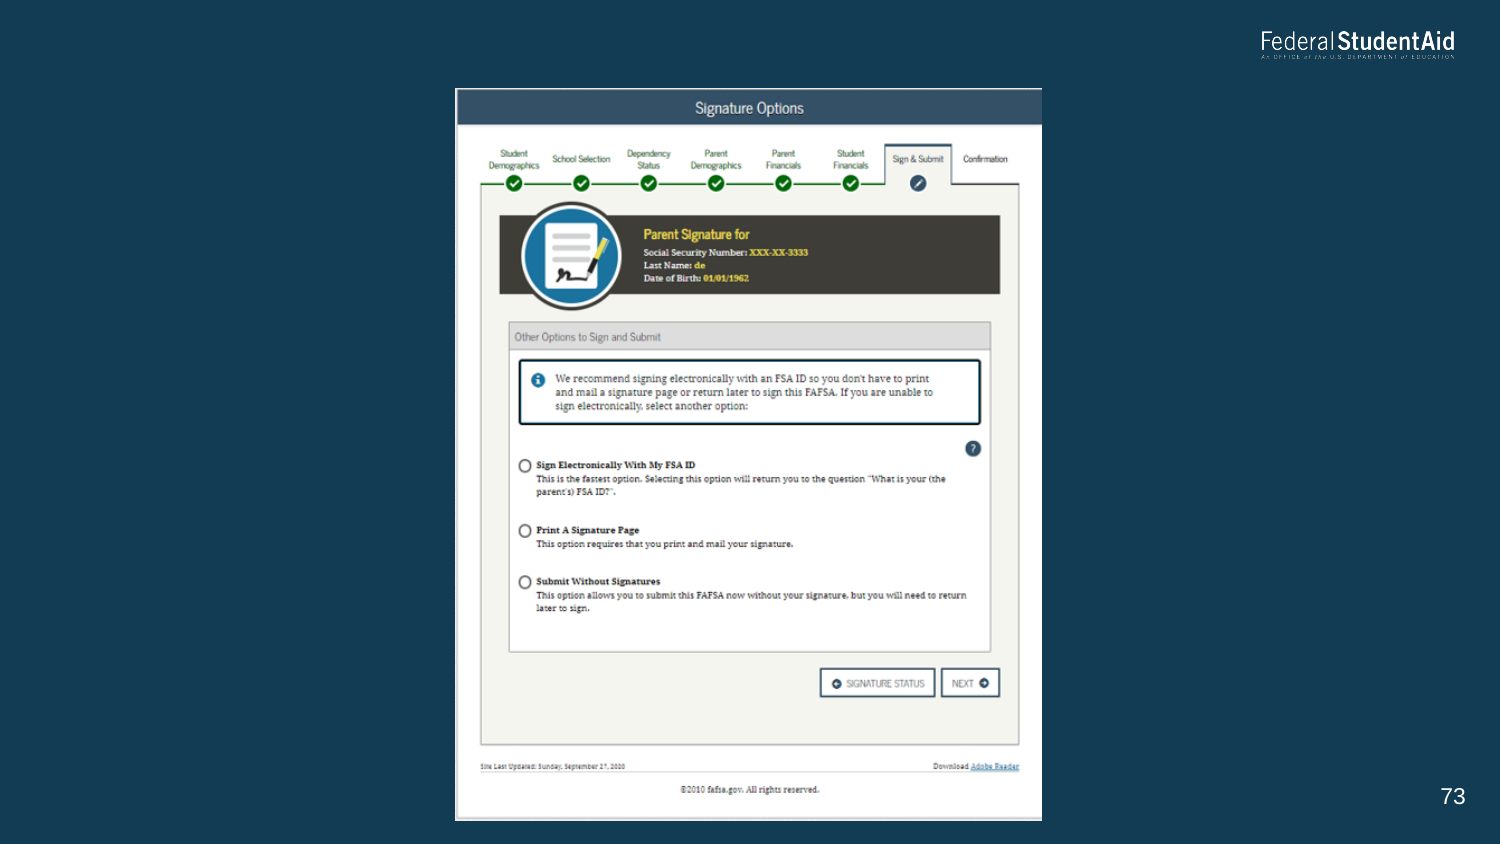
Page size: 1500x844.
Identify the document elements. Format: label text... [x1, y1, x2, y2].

picture [455, 88, 1042, 821]
slide_number 73 [1440, 781, 1490, 821]
picture [1261, 31, 1454, 59]
